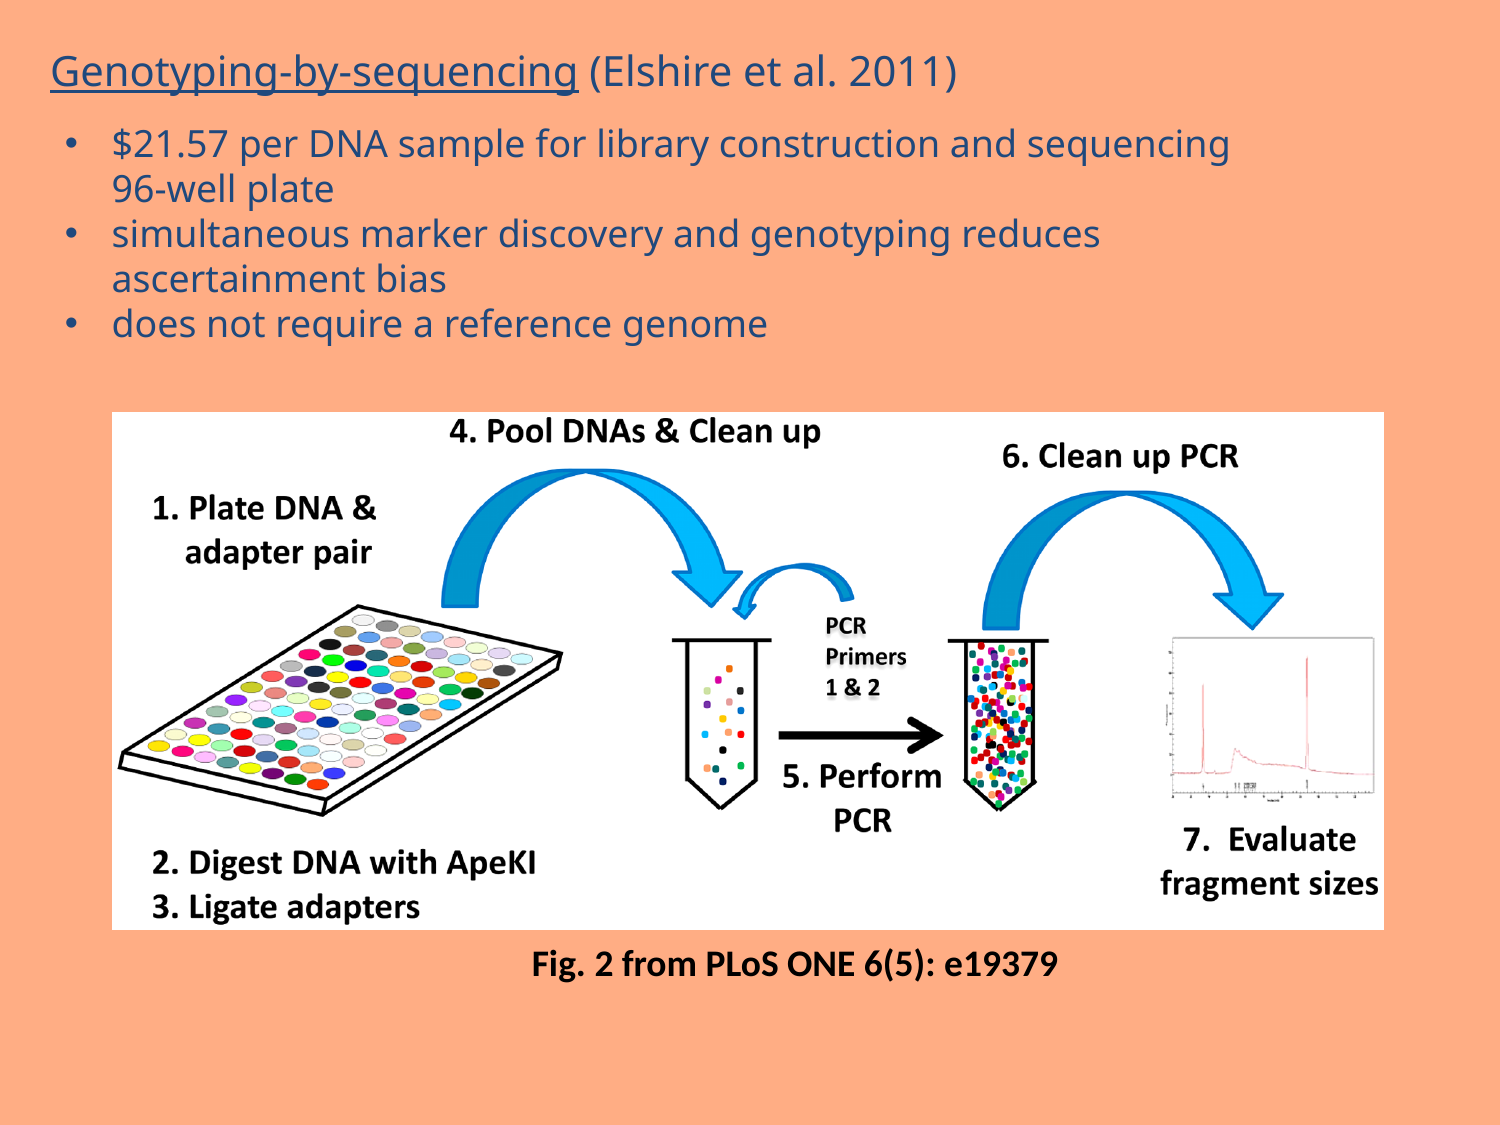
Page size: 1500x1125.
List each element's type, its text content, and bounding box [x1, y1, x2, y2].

text_box $21.57 per DNA sample for library construction and sequencing 96-well plate simultaneous marker discovery and genotyping reduces ascertainment bias does not require a reference genome [50, 112, 1288, 398]
picture [112, 412, 1385, 930]
text_box Fig. 2 from PLoS ONE 6(5): e19379 [517, 939, 1074, 992]
text_box Genotyping-by-sequencing (Elshire et al. 2011) [35, 37, 1288, 103]
